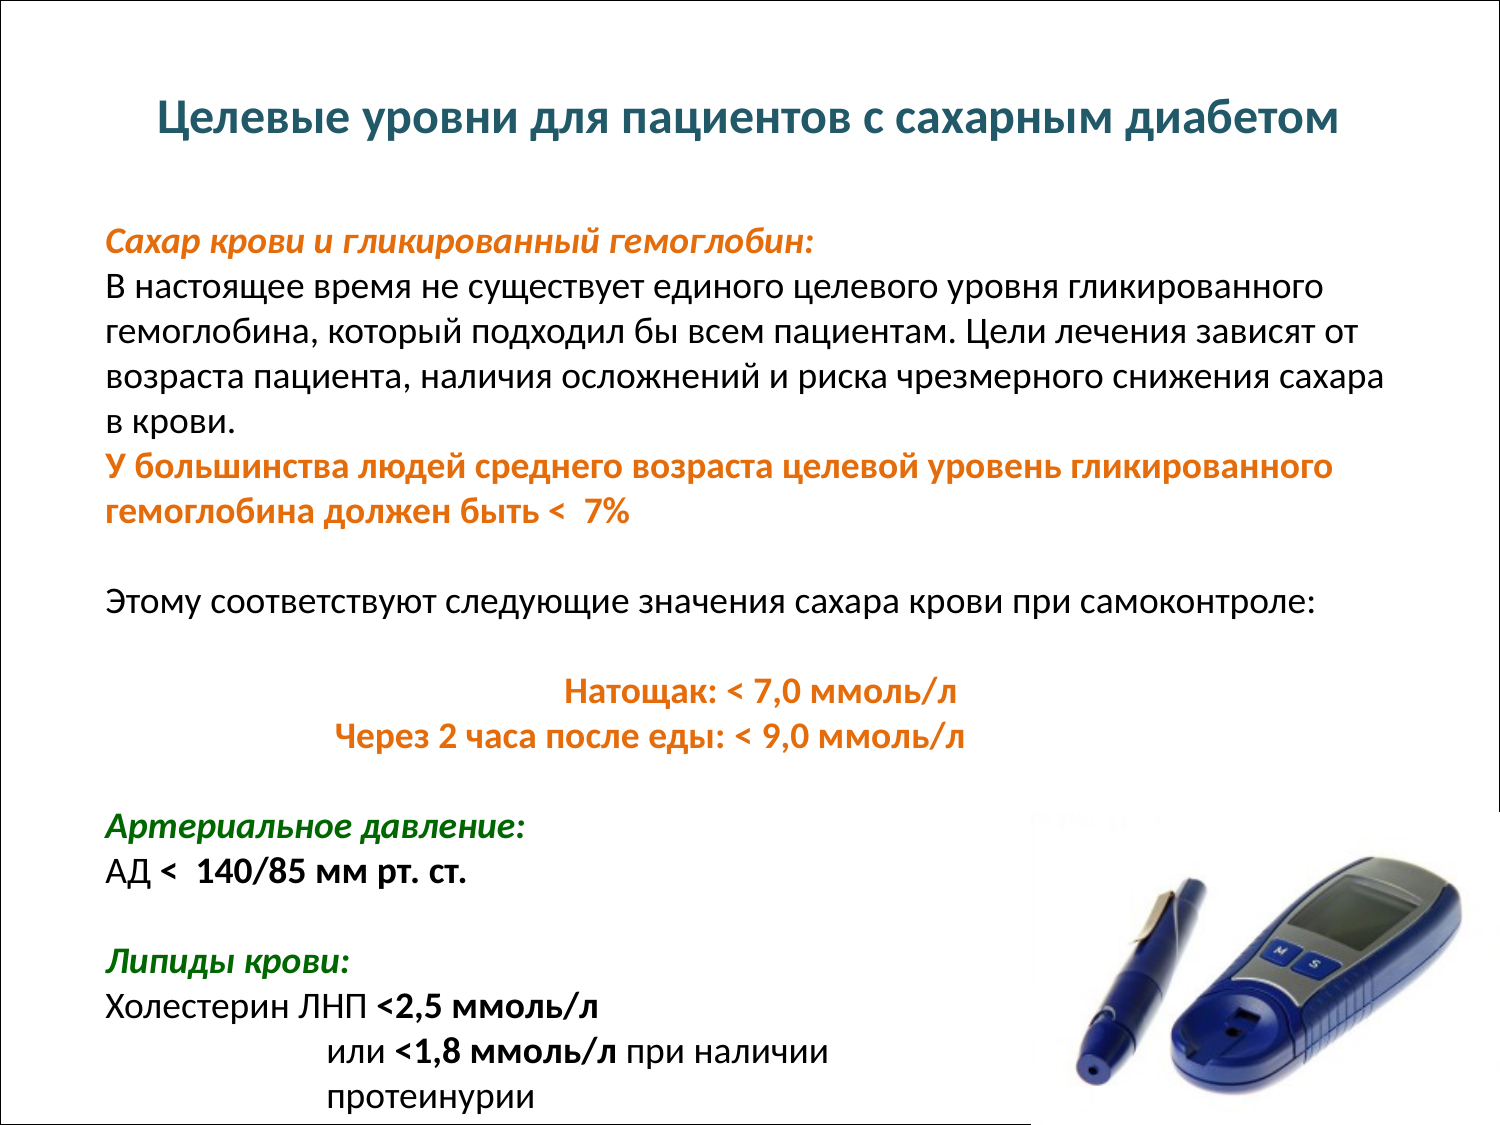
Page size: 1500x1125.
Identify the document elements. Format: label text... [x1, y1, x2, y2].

title Целевые уровни для пациентов с сахарным диабетом [102, 32, 1396, 195]
text_box Сахар крови и гликированный гемоглобин: В настоящее время не существует единого целевого уровня гликированного гемоглобина, который подходил бы всем пациентам. Цели лечения зависят от возраста пациента, наличия осложнений и риска чрезмерного снижения сахара в крови. У большинства людей среднего возраста целевой уровень гликированного гемоглобина должен быть < 7% Этому соответствуют следующие значения сахара крови при самоконтроле: Натощак: < 7,0 ммоль/л Через 2 часа после еды: < 9,0 ммоль/л Артериальное давление: АД < 140/85 мм рт. ст. Липиды крови: Холестерин ЛНП <2,5 ммоль/л или <1,8 ммоль/л при наличии протеинурии [90, 208, 1408, 1124]
text_box [0, 0, 1500, 1125]
picture [1030, 812, 1500, 1125]
